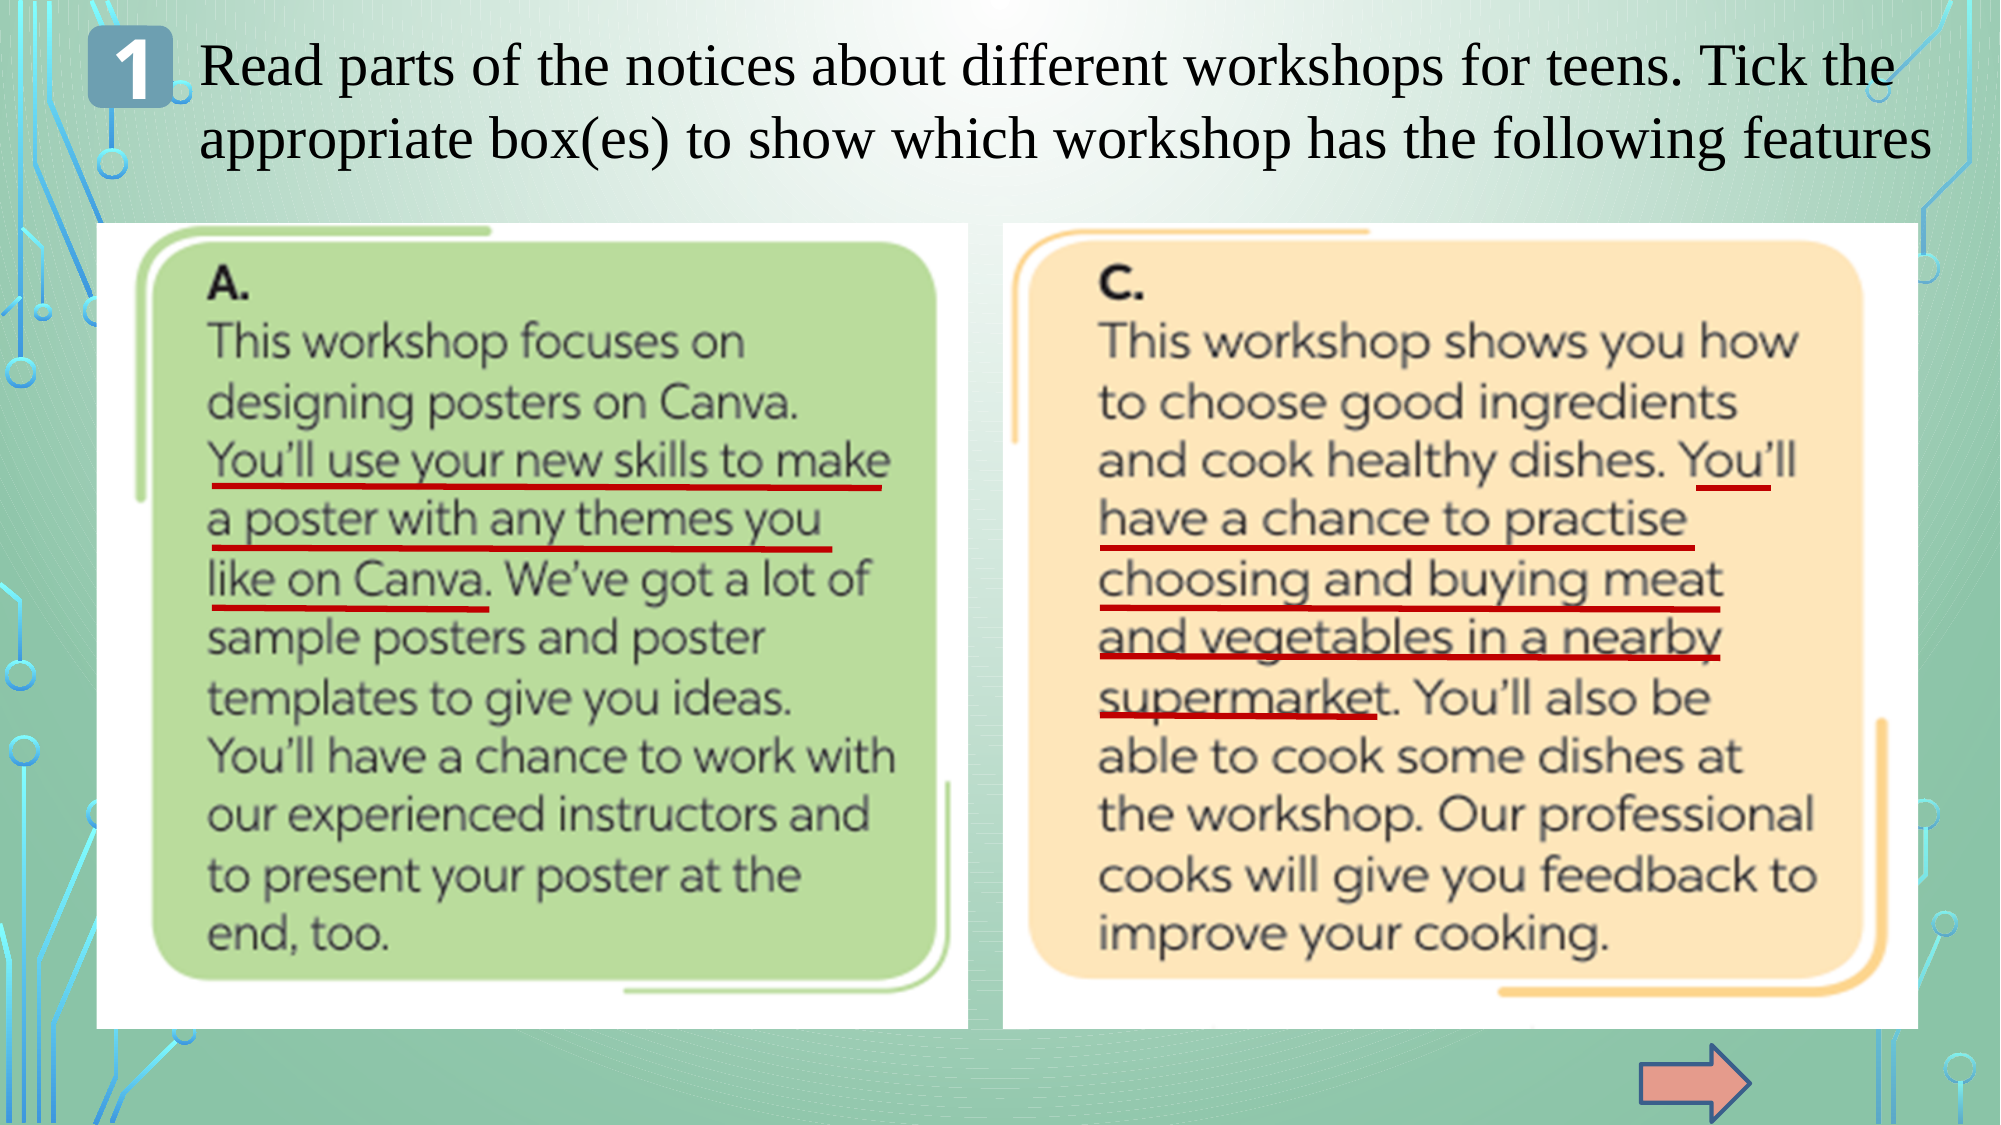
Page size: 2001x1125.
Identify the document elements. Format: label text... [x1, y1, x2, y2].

picture [96, 222, 969, 1030]
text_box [1099, 714, 1378, 718]
text_box [1640, 1044, 1751, 1122]
text_box [164, 25, 175, 109]
picture [1002, 222, 1919, 1030]
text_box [1099, 655, 1721, 659]
text_box [86, 25, 96, 109]
text_box 1 [96, 8, 164, 124]
text_box Read parts of the notices about different workshops for teens. Tick the appropriate box(es) to show which workshop has the following features [185, 17, 2000, 178]
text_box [211, 485, 883, 489]
